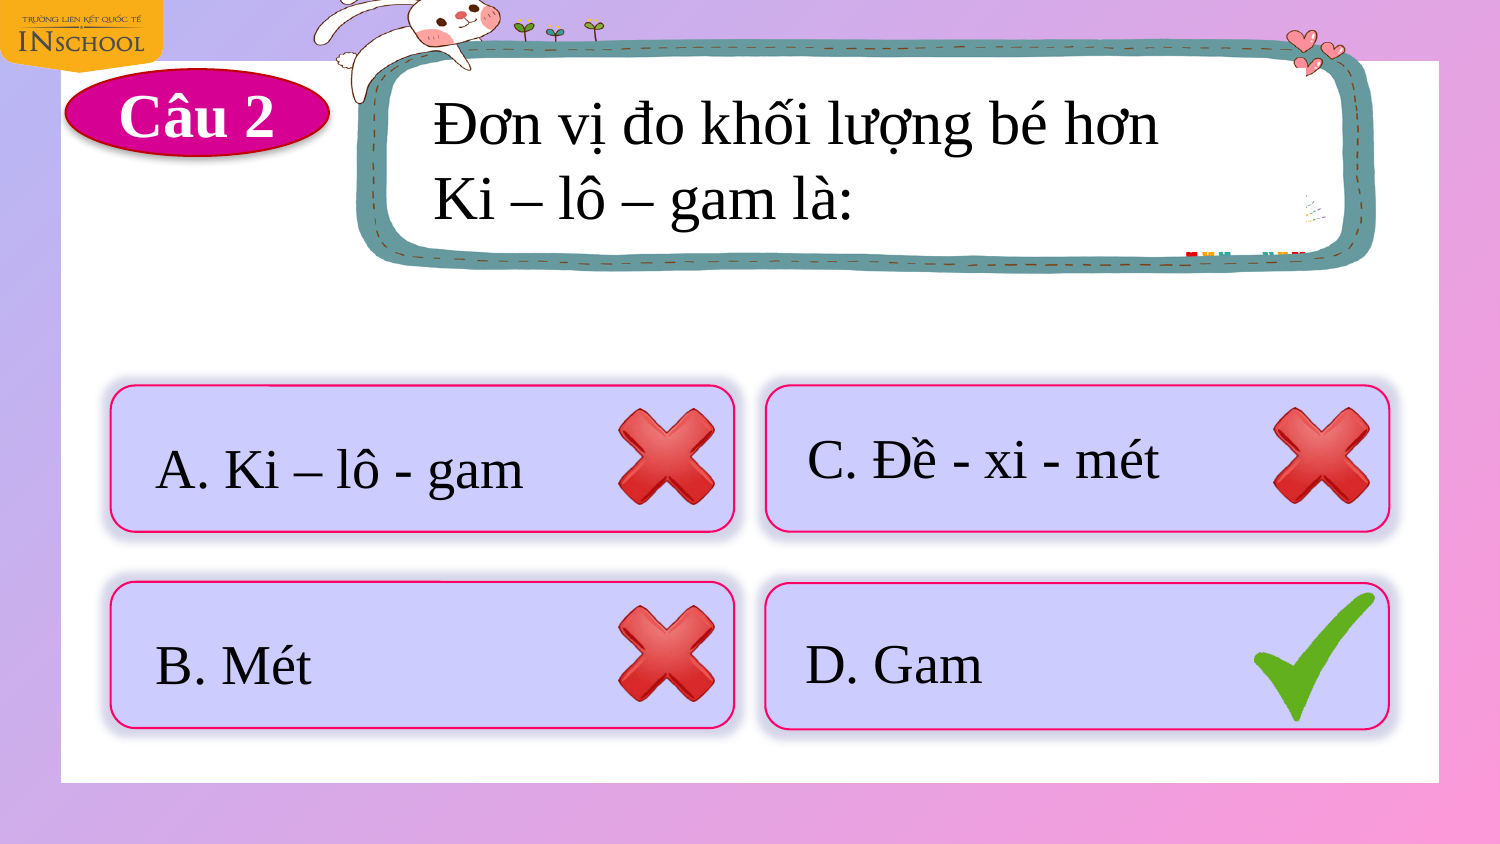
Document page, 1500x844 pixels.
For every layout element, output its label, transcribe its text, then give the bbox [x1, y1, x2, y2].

picture [618, 408, 715, 505]
picture [1248, 586, 1380, 730]
text_box [764, 384, 1391, 533]
picture [618, 605, 715, 702]
text_box [109, 580, 736, 730]
text_box Câu 2 [64, 68, 313, 157]
text_box C. Đề - xi - mét [795, 417, 1273, 496]
text_box [764, 582, 1378, 731]
text_box [1380, 587, 1390, 725]
text_box [109, 384, 736, 533]
text_box A. Ki – lô - gam [144, 426, 623, 506]
picture [1273, 407, 1370, 504]
text_box D. Gam [794, 621, 1248, 701]
text_box B. Mét [144, 622, 618, 702]
picture [0, 0, 163, 74]
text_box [313, 0, 1376, 274]
